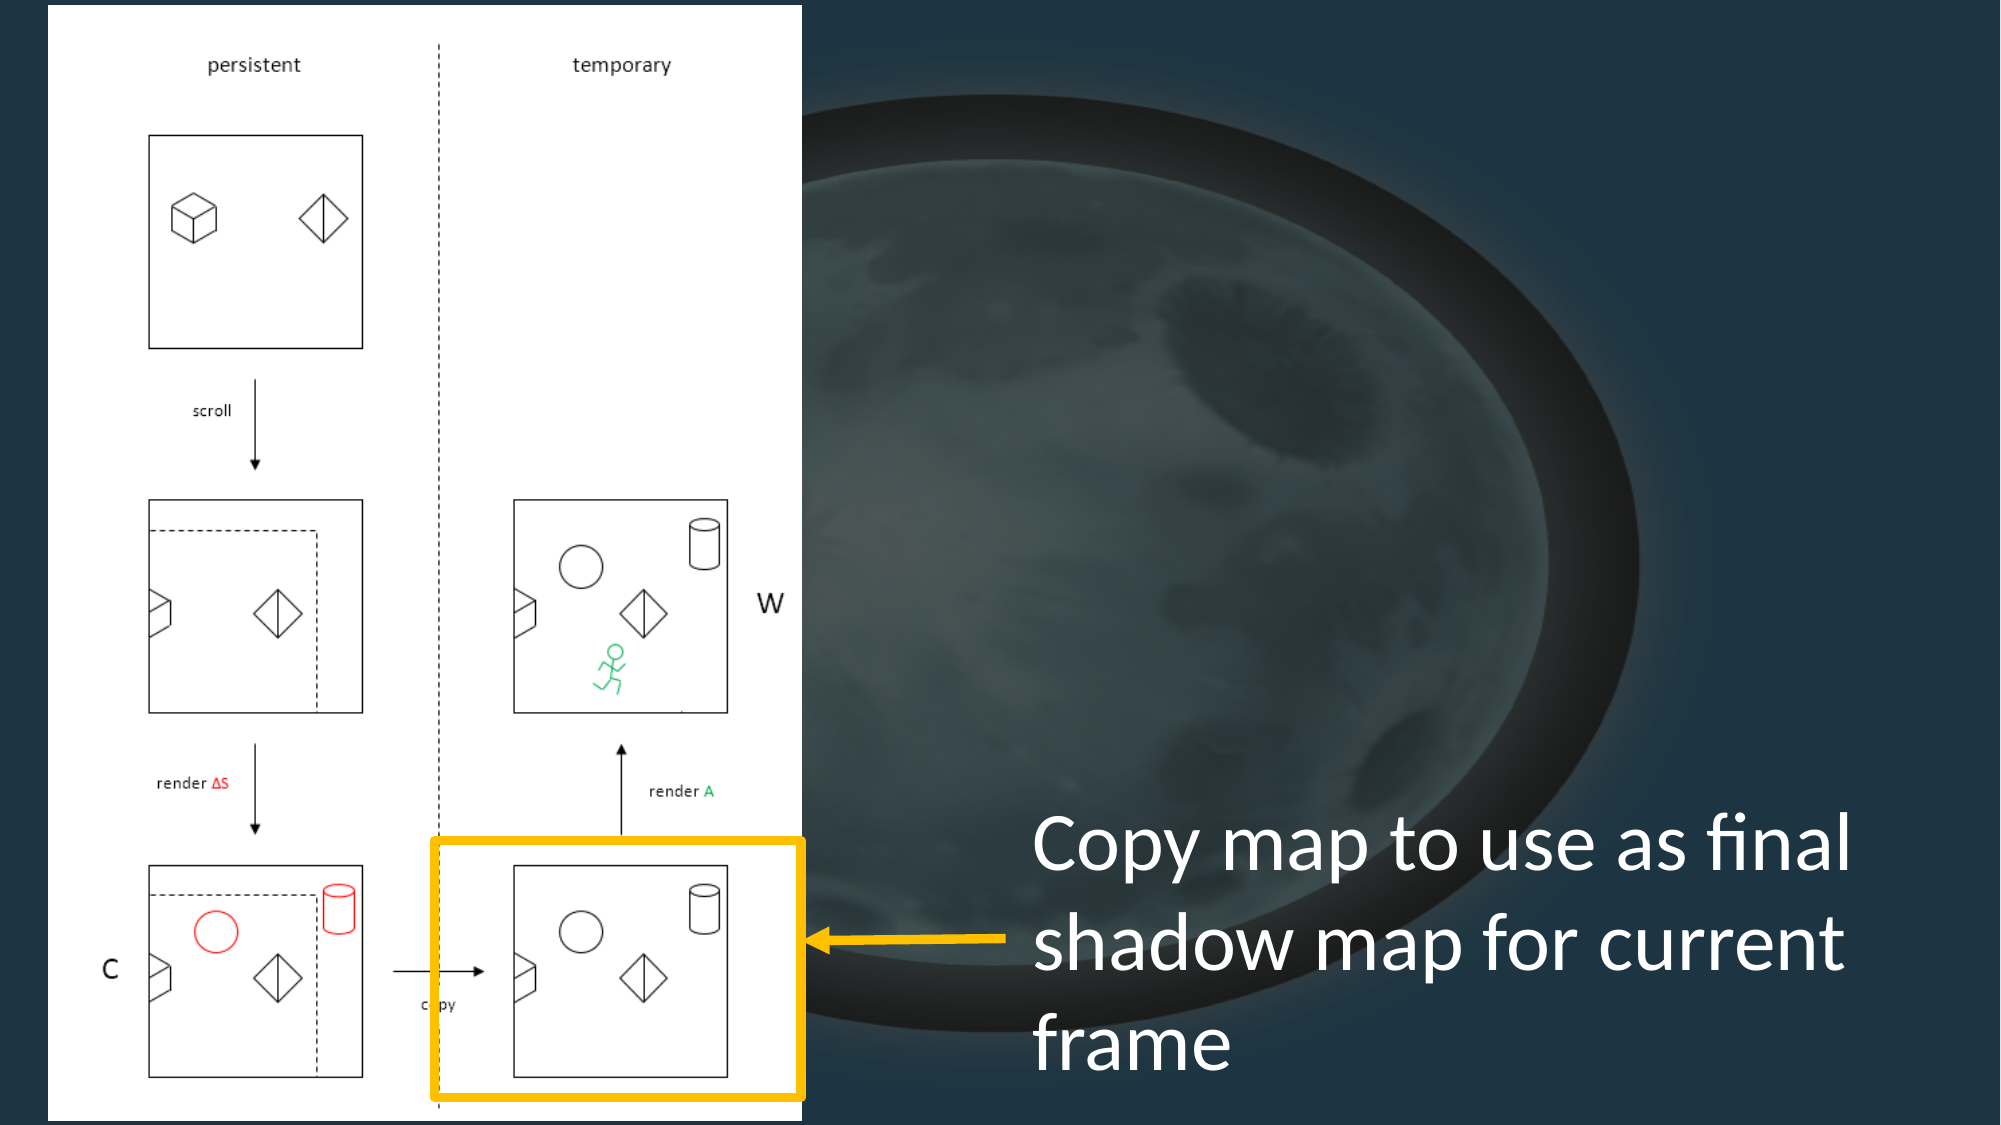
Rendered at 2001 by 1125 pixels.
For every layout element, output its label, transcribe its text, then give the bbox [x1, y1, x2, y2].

picture [0, 0, 2001, 1125]
text_box Copy map to use as final shadow map for current frame [1017, 779, 1930, 1095]
